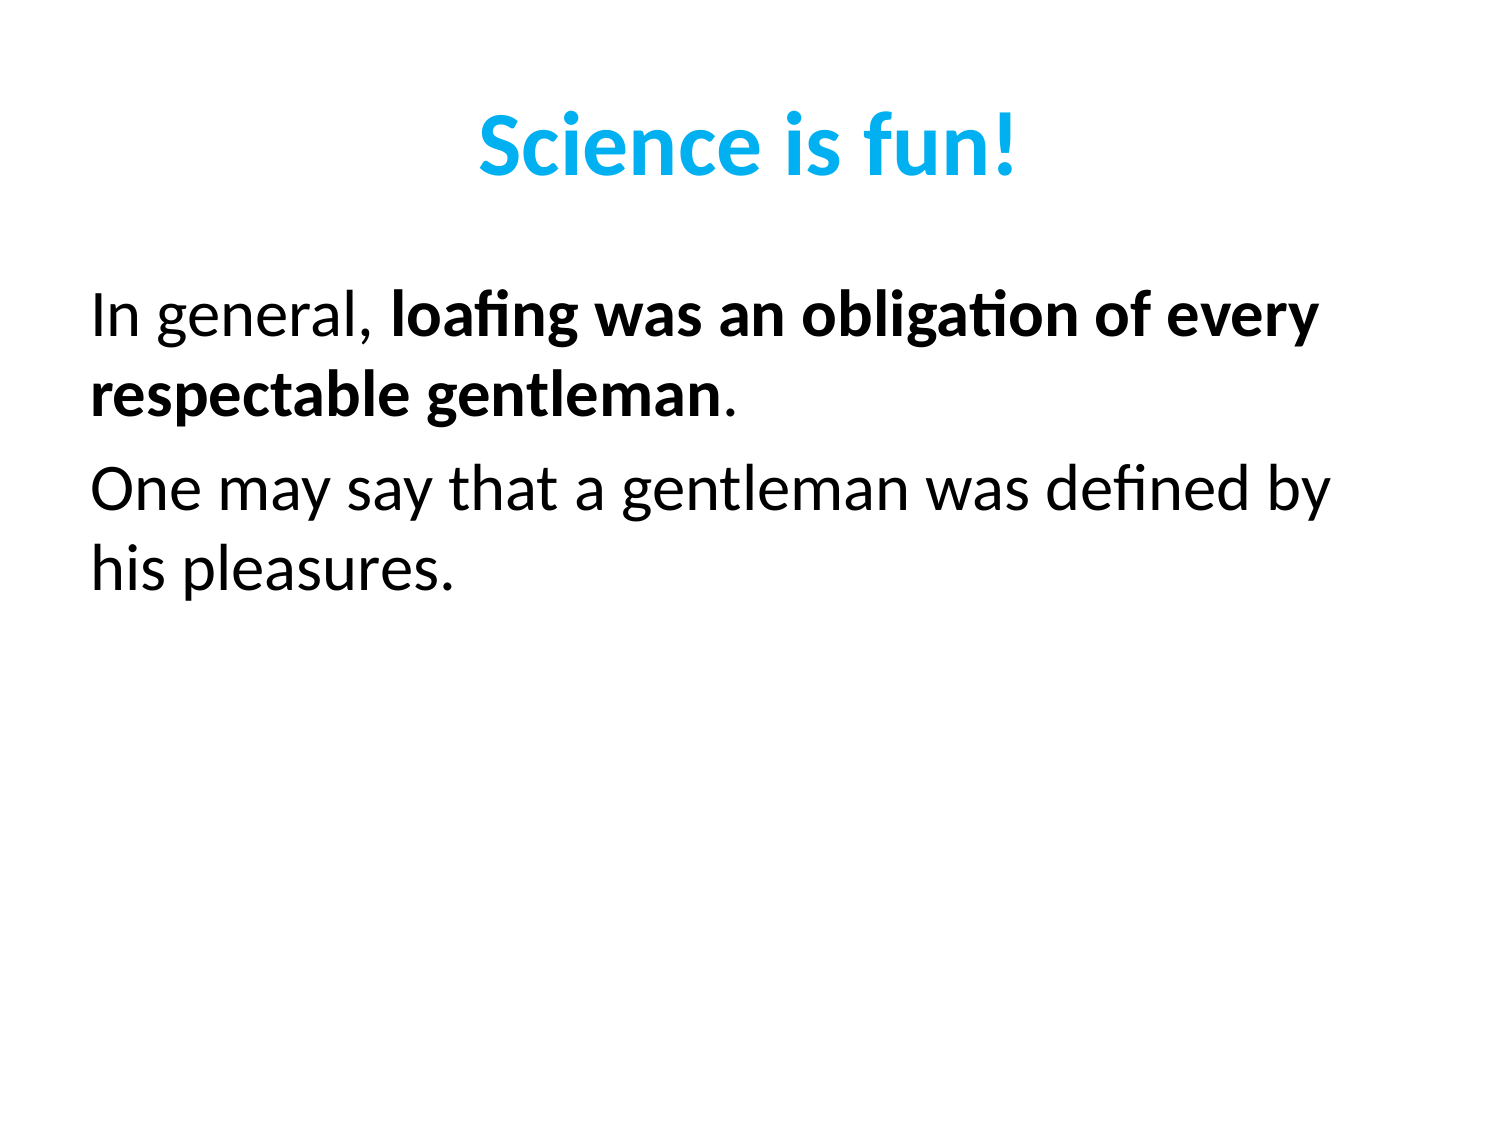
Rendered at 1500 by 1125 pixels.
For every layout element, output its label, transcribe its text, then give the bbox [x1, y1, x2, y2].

list In general, loafing was an obligation of every respectable gentleman. One may say that a gentleman was defined by his pleasures. [75, 262, 1425, 1071]
title Science is fun! [75, 45, 1425, 233]
